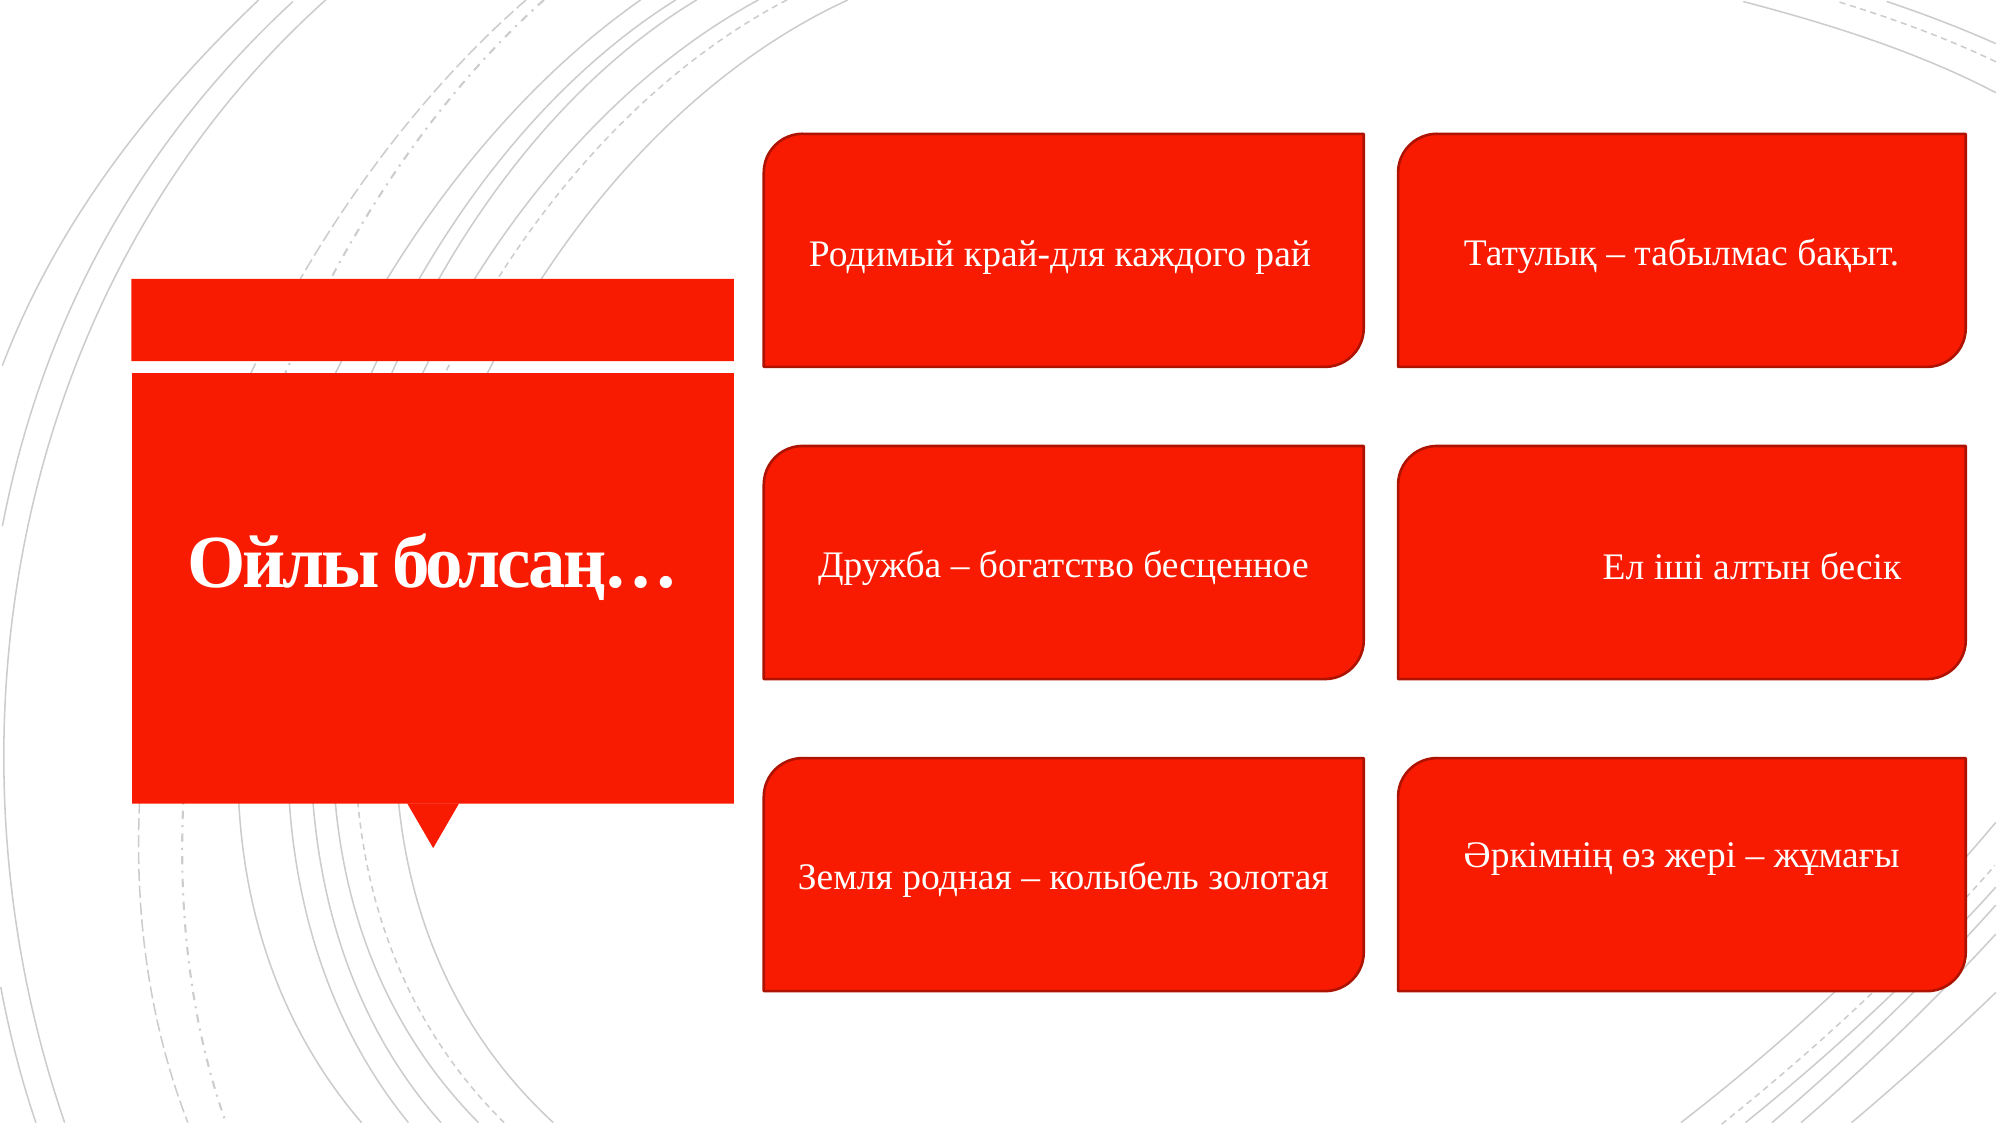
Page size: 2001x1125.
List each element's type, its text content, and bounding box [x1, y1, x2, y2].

title Ойлы болсаң… [145, 385, 720, 789]
text_box Родимый край-для каждого рай [762, 132, 1366, 369]
text_box Ел іші алтын бесік [1396, 444, 1968, 681]
text_box Әркімнің өз жері – жұмағы [1396, 756, 1968, 993]
text_box Земля родная – колыбель золотая [762, 756, 1366, 993]
text_box Дружба – богатство бесценное [762, 444, 1366, 681]
text_box Татулық – табылмас бақыт. [1396, 132, 1968, 369]
